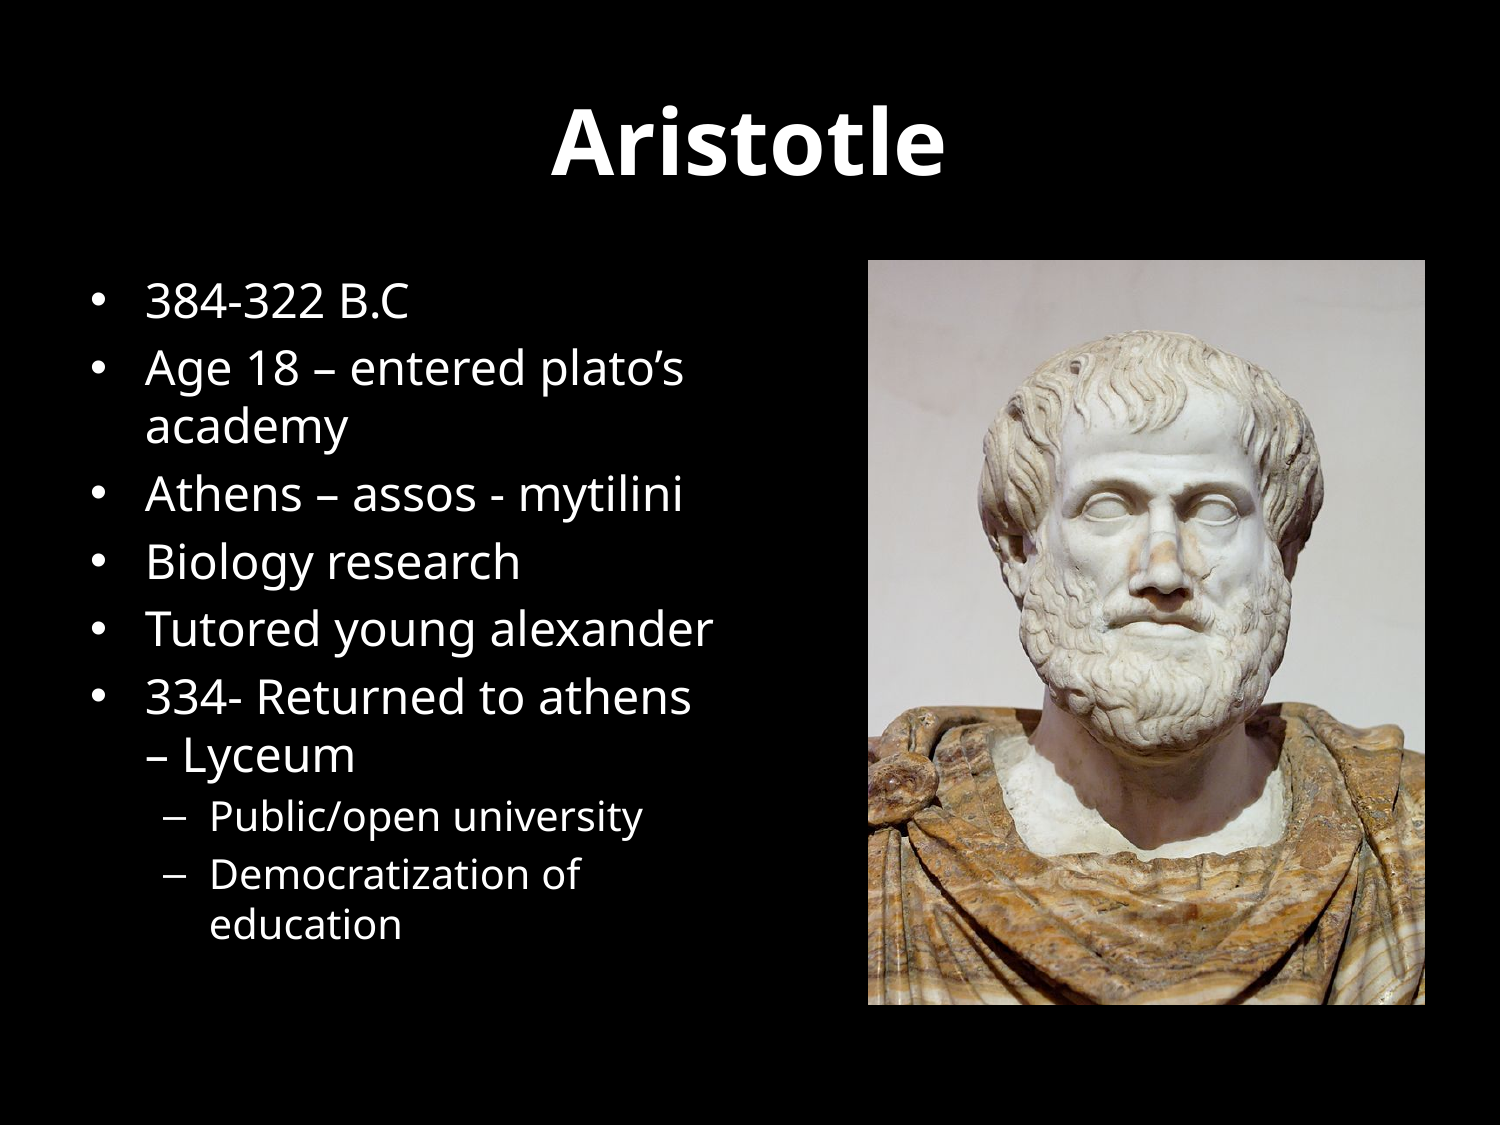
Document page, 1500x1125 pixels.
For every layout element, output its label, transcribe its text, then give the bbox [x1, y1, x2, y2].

title Aristotle [75, 45, 1425, 233]
picture [868, 260, 1426, 1006]
list 384-322 B.C Age 18 – entered plato’s academy Athens – assos - mytilini Biology research Tutored young alexander 334- Returned to athens – Lyceum Public/open university Democratization of education [75, 262, 738, 1005]
